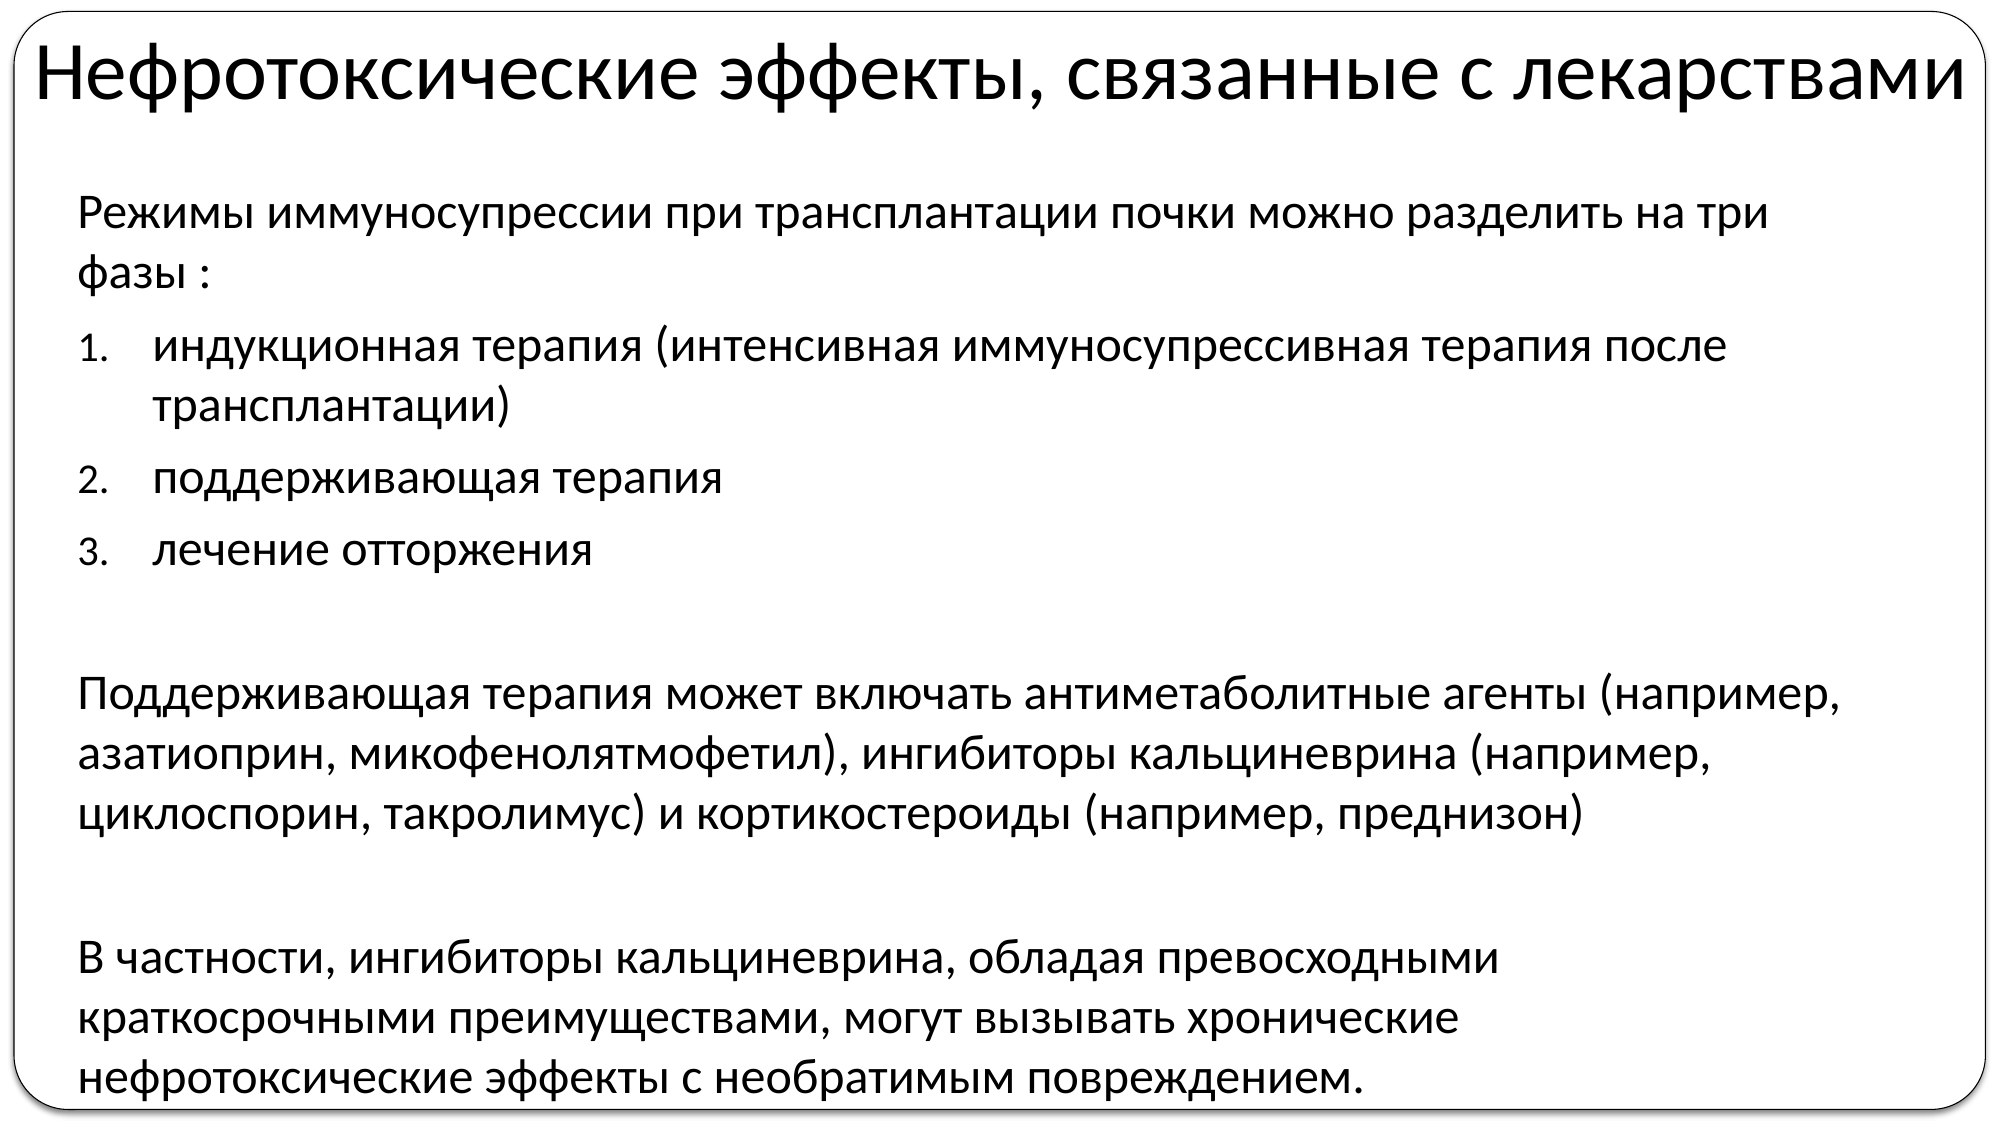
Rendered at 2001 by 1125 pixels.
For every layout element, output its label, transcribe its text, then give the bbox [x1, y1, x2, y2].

title Нефротоксические эффекты, связанные с лекарствами [0, 0, 2000, 232]
list Режимы иммуносупрессии при трансплантации почки можно разделить на три фазы : индукционная терапия (интенсивная иммуносупрессивная терапия после трансплантации) поддерживающая терапия лечение отторжения Поддерживающая терапия может включать антиметаболитные агенты (например, азатиоприн, микофенолятмофетил), ингибиторы кальциневрина (например, циклоспорин, такролимус) и кортикостероиды (например, преднизон) В частности, ингибиторы кальциневрина, обладая превосходными краткосрочными преимуществами, могут вызывать хронические нефротоксические эффекты с необратимым повреждением. [62, 171, 1876, 860]
